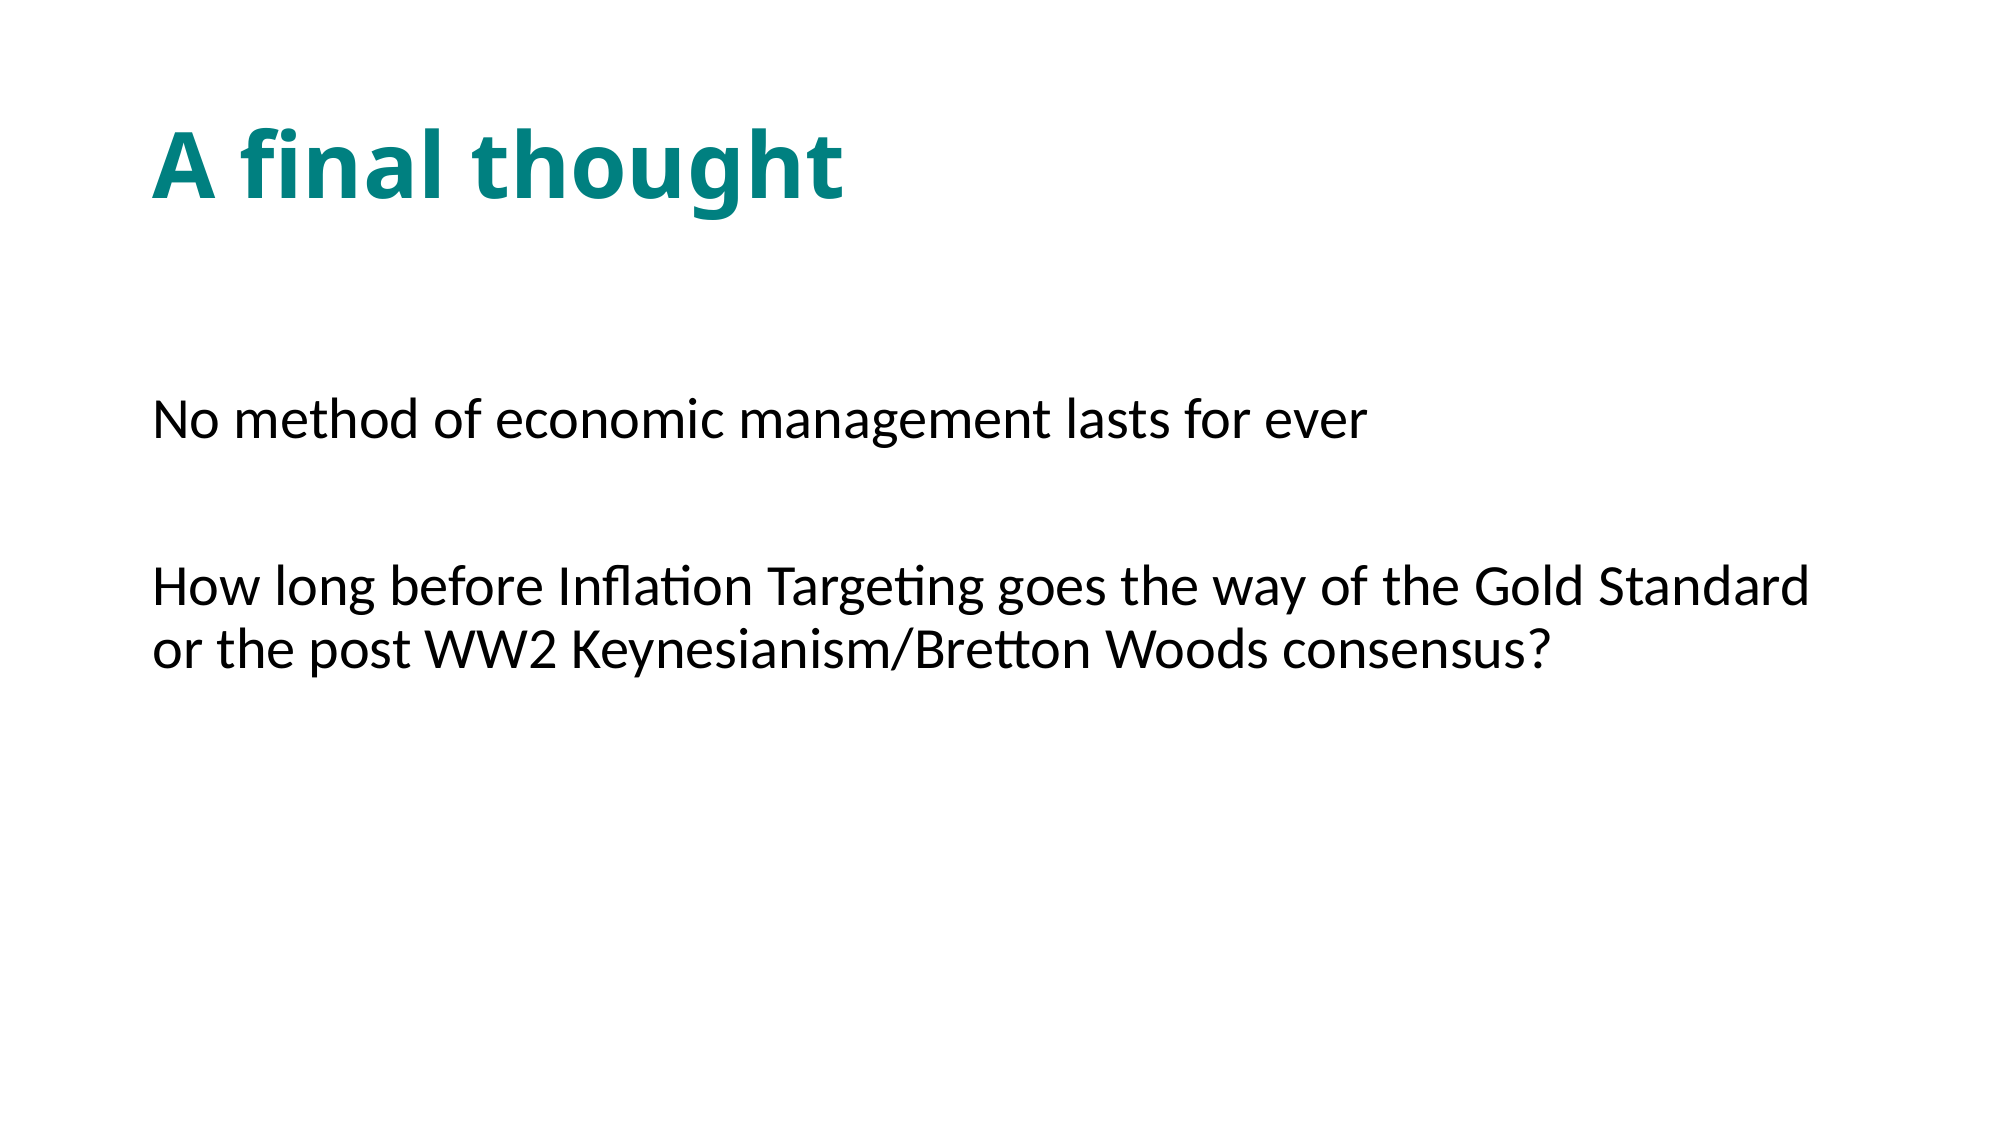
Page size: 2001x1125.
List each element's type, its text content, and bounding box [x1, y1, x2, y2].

list No method of economic management lasts for ever How long before Inflation Targeting goes the way of the Gold Standard or the post WW2 Keynesianism/Bretton Woods consensus? [137, 380, 1863, 1014]
title A final thought [137, 59, 1863, 278]
